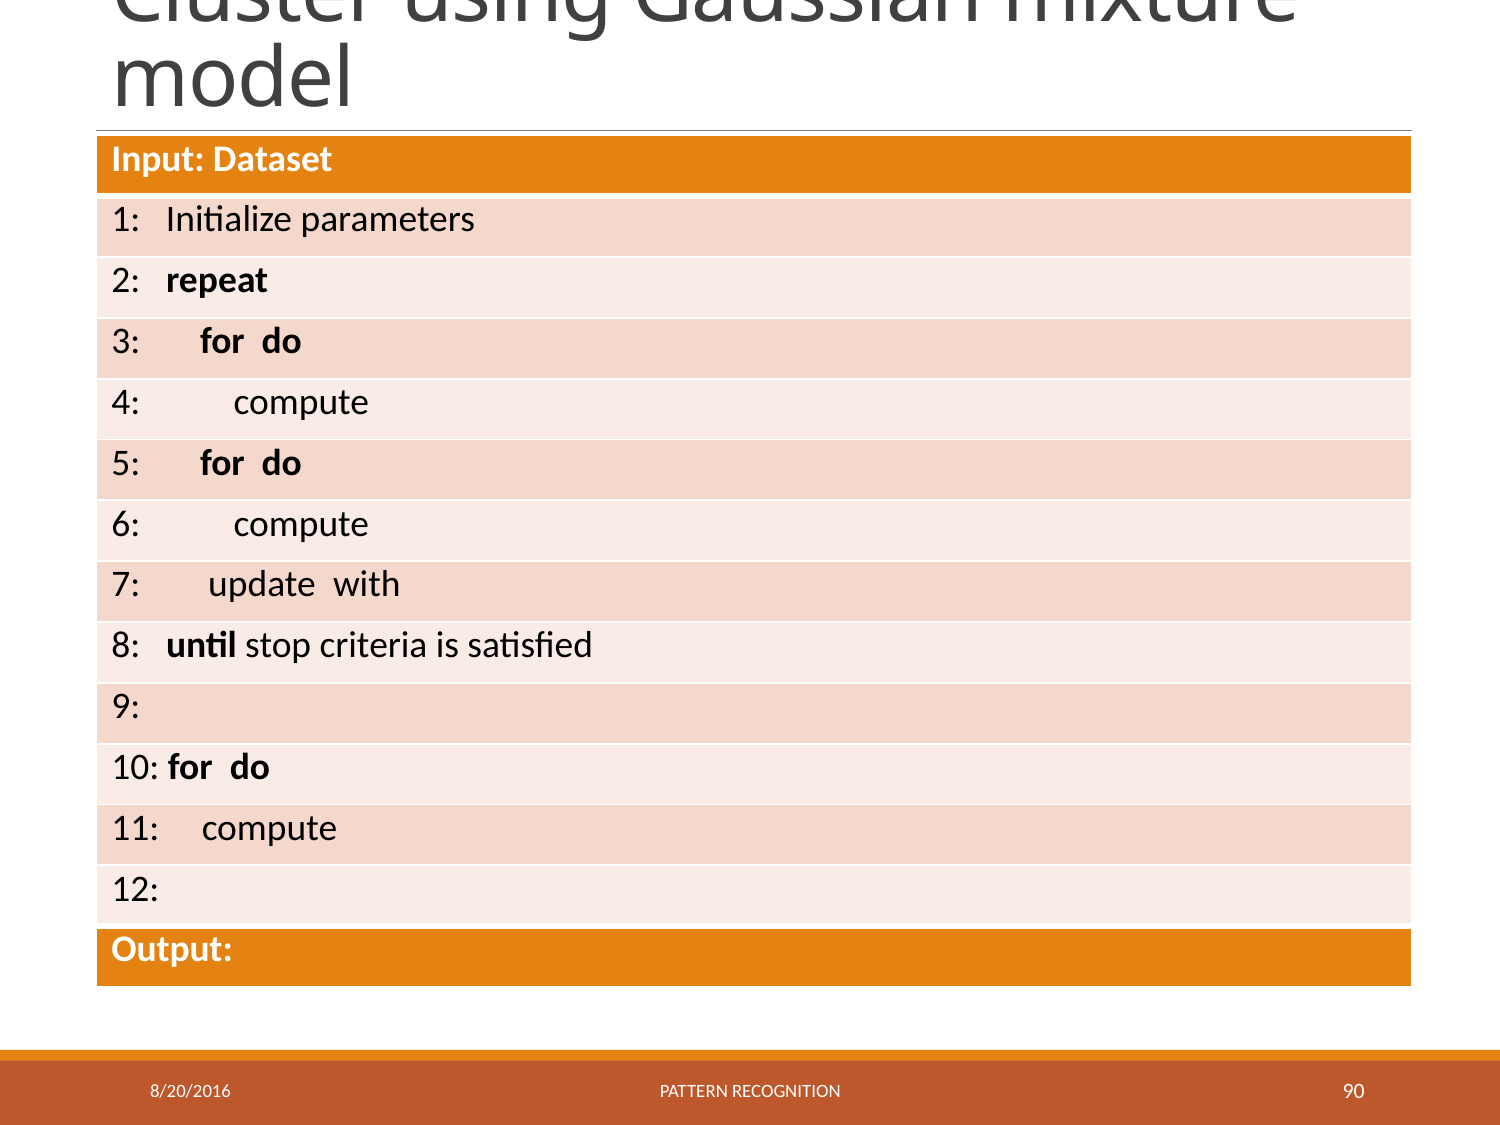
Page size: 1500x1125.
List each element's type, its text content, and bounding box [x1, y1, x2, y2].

title Cluster using Gaussian mixture model [96, 19, 1413, 131]
footer Pattern recognition [453, 1059, 1047, 1120]
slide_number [135, 1059, 440, 1120]
slide_number 90 [1218, 1059, 1380, 1120]
